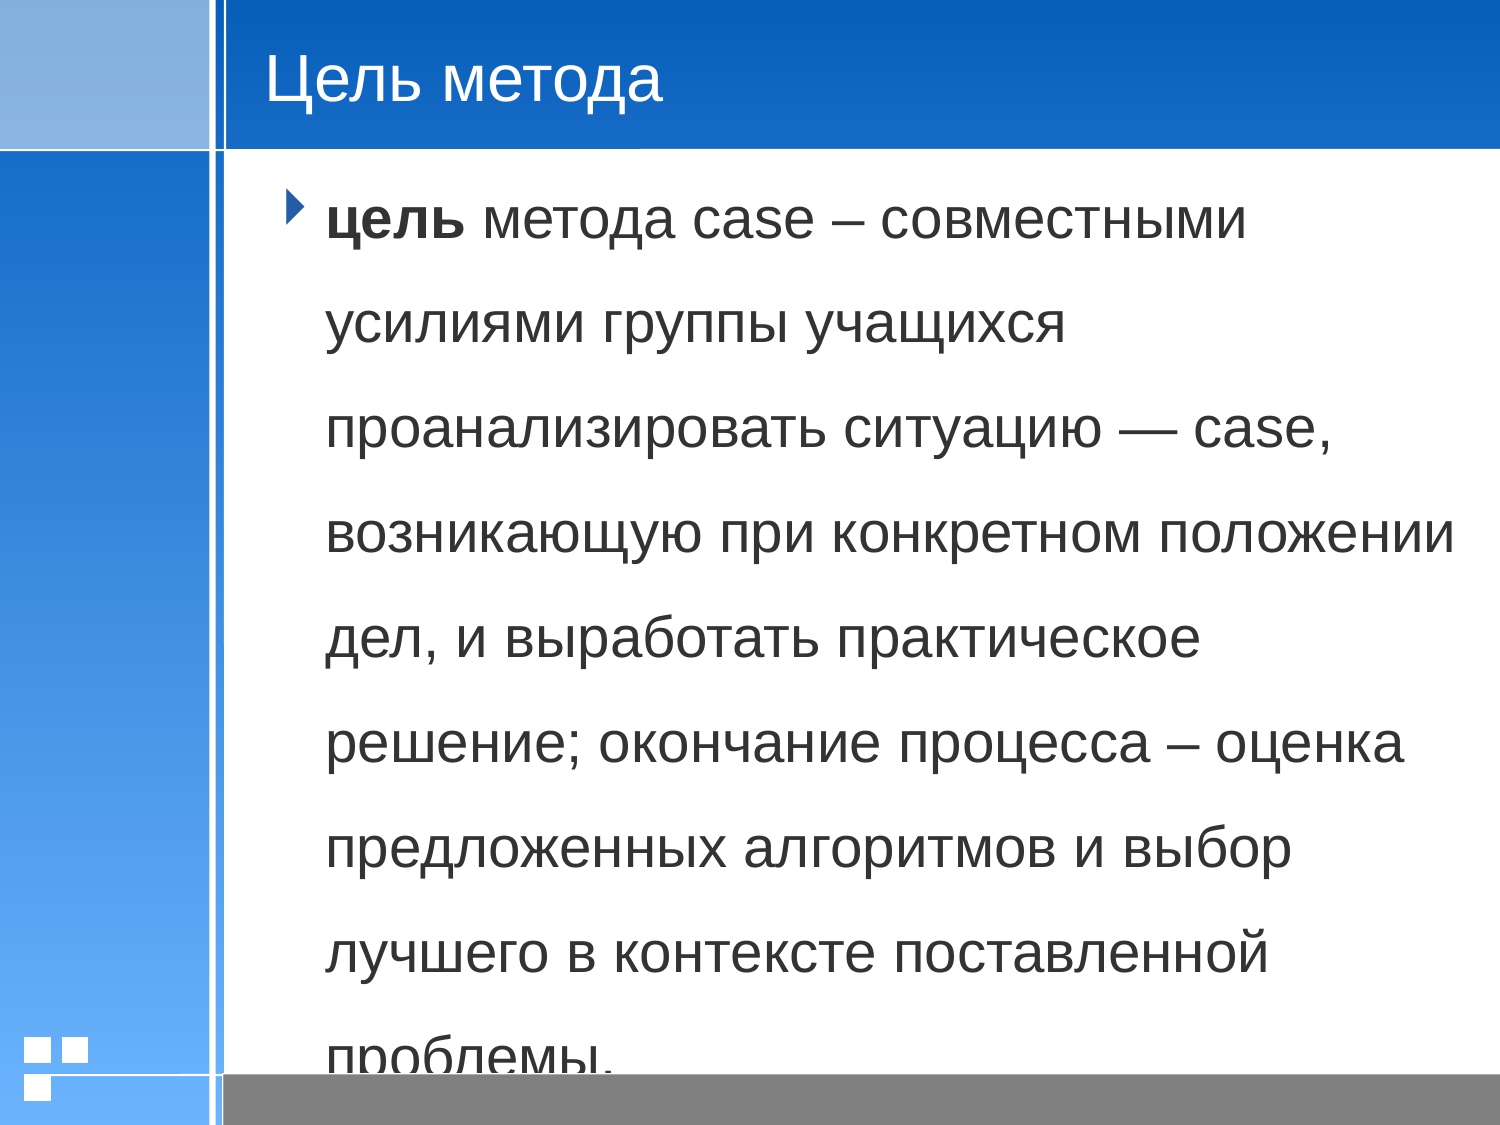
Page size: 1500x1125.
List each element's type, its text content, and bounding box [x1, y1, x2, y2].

title Цель метода [249, 12, 1476, 138]
picture [222, 1073, 1500, 1125]
list цель метода case – совместными усилиями группы учащихся проанализировать ситуацию — case, возникающую при конкретном положении дел, и выработать практическое решение; окончание процесса – оценка предложенных алгоритмов и выбор лучшего в контексте поставленной проблемы. [253, 136, 1480, 1013]
